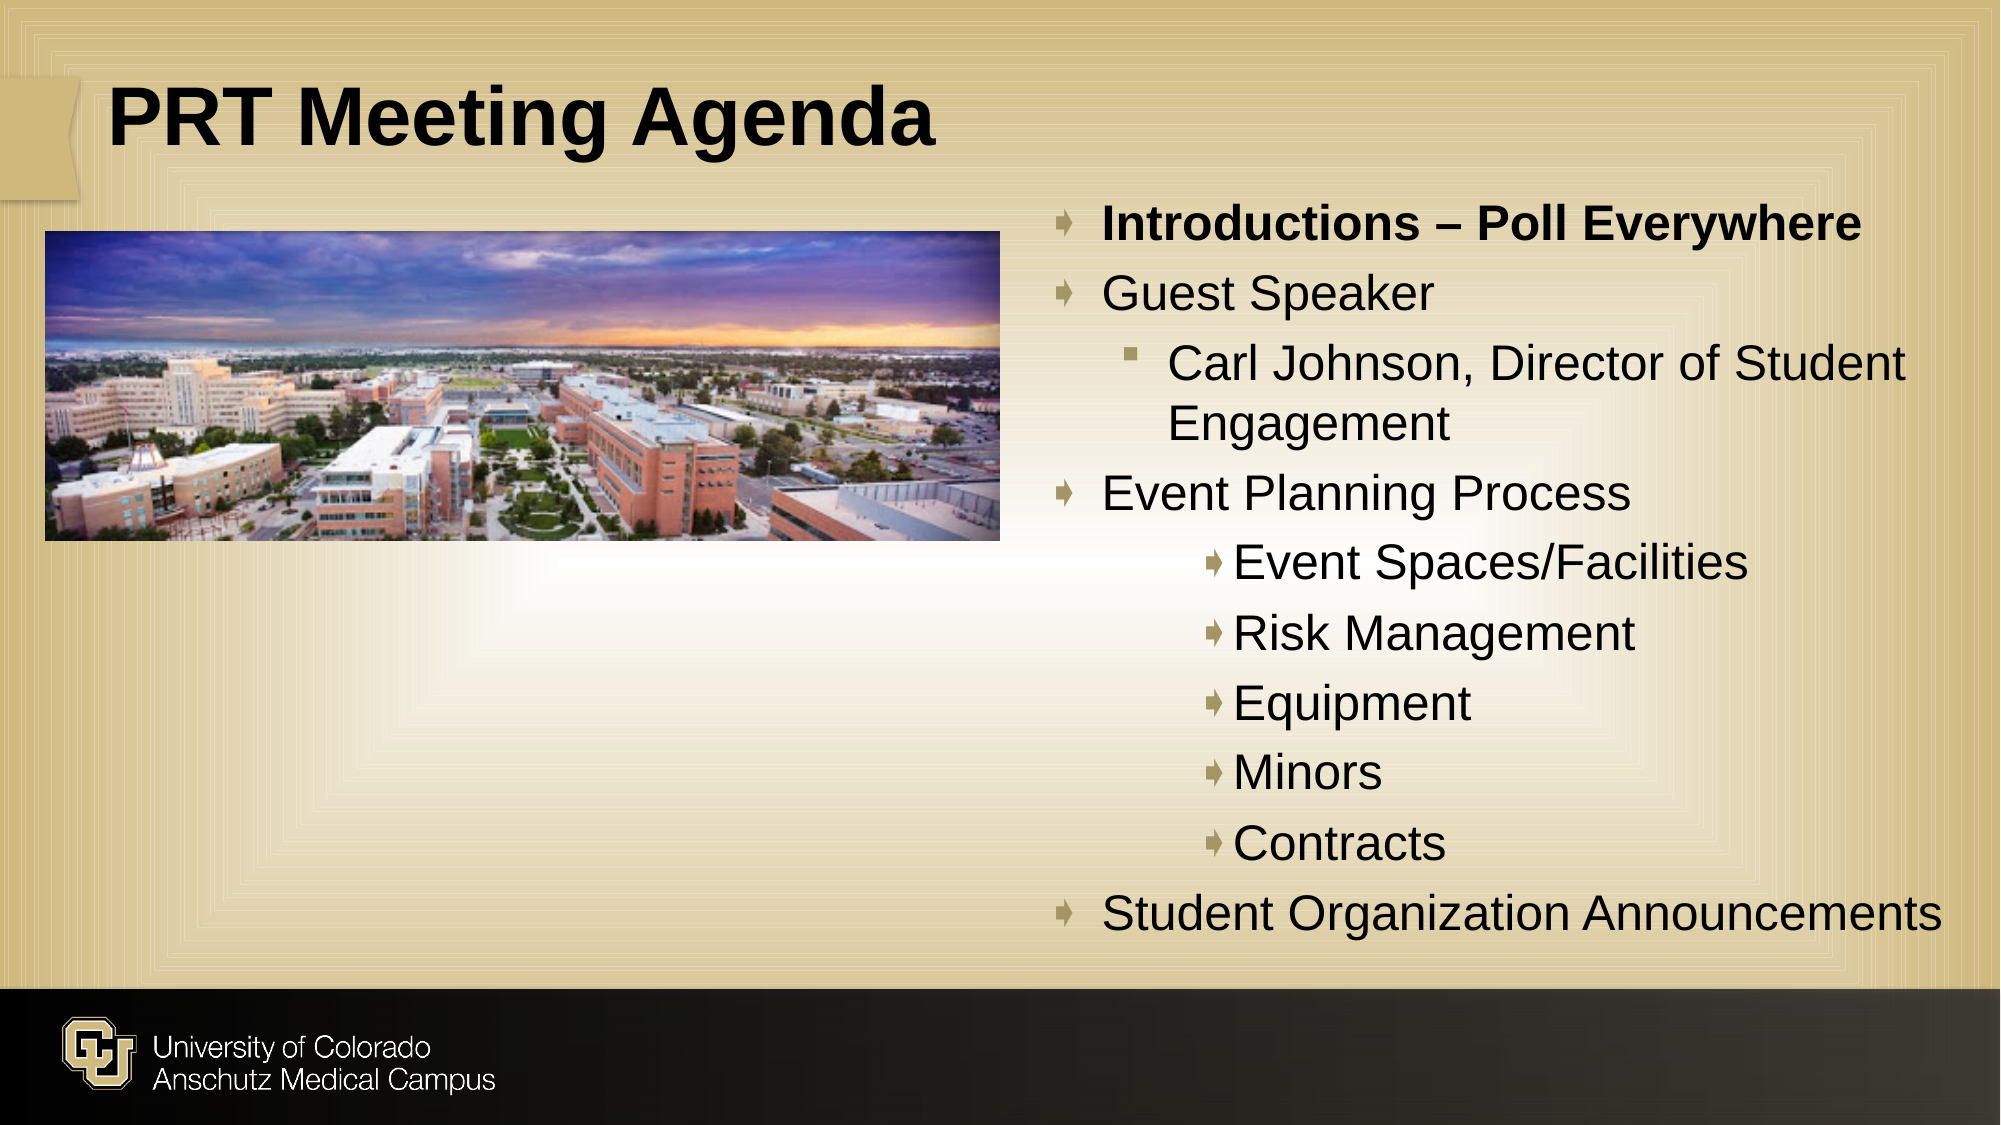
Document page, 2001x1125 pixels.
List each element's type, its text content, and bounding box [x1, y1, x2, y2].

text_box Introductions – Poll Everywhere Guest Speaker Carl Johnson, Director of Student Engagement Event Planning Process Event Spaces/Facilities Risk Management Equipment Minors Contracts Student Organization Announcements [1030, 182, 2000, 1125]
picture [45, 231, 1001, 542]
title PRT Meeting Agenda [0, 18, 1422, 206]
picture [61, 1016, 495, 1096]
